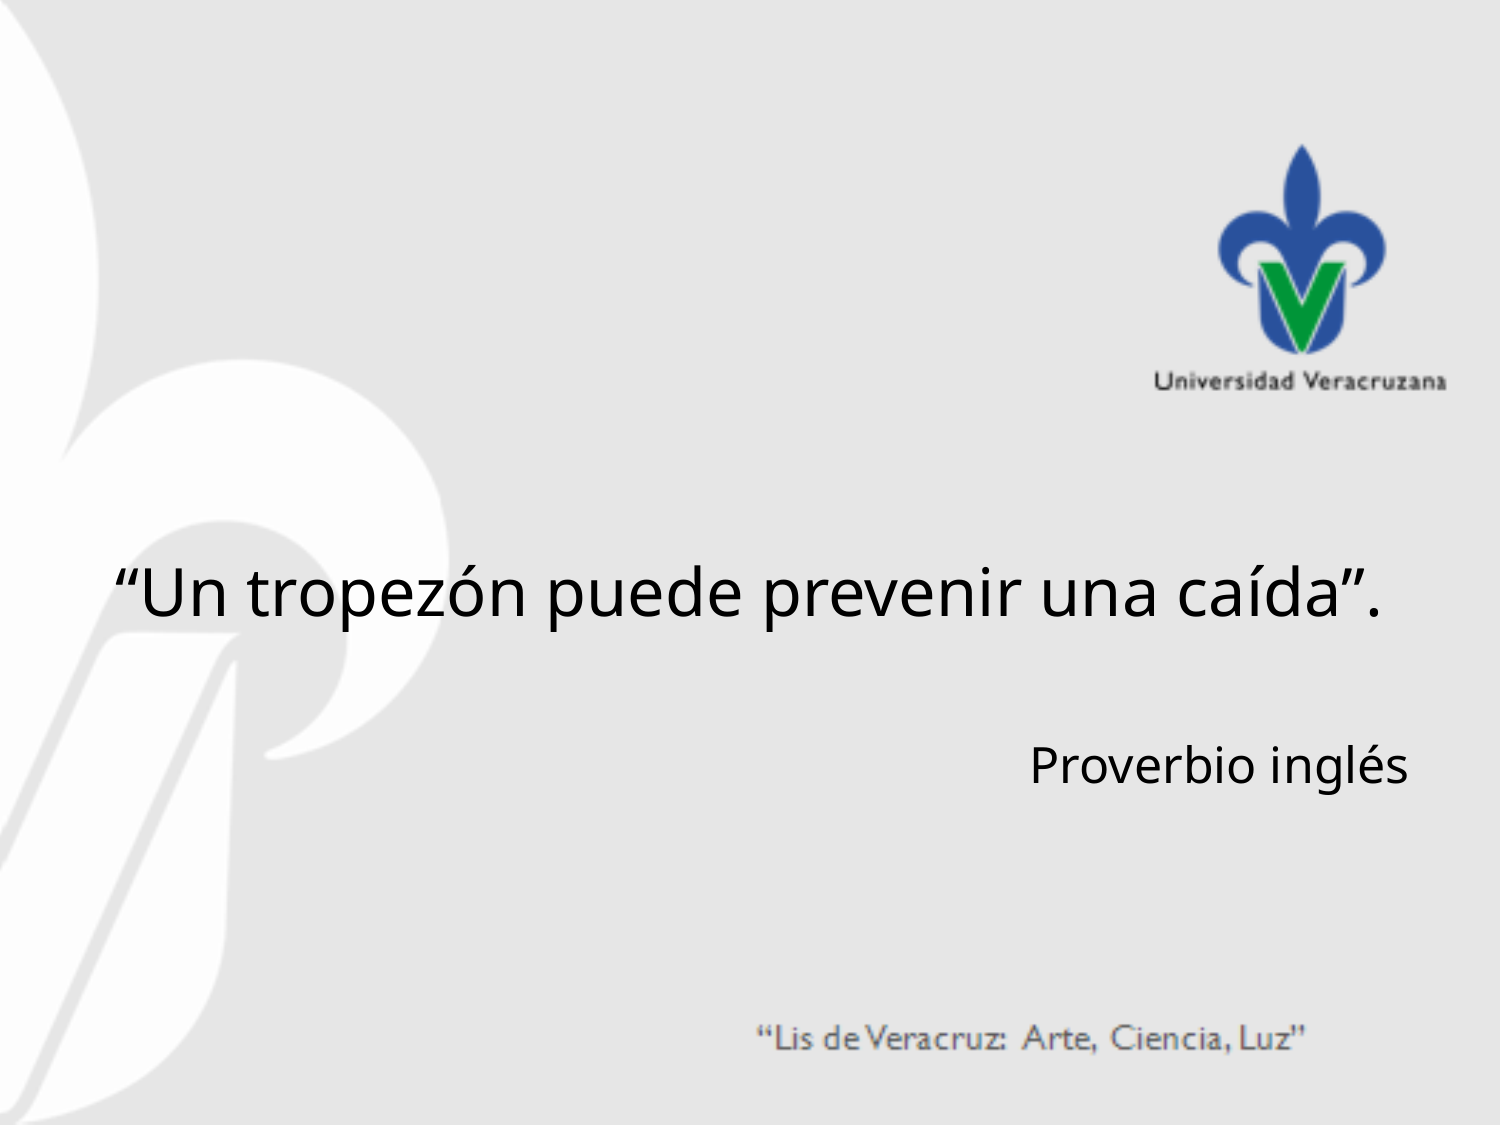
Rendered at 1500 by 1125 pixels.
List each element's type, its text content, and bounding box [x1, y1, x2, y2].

list “Un tropezón puede prevenir una caída”. Proverbio inglés [75, 262, 1425, 1005]
picture [0, 0, 1500, 1125]
